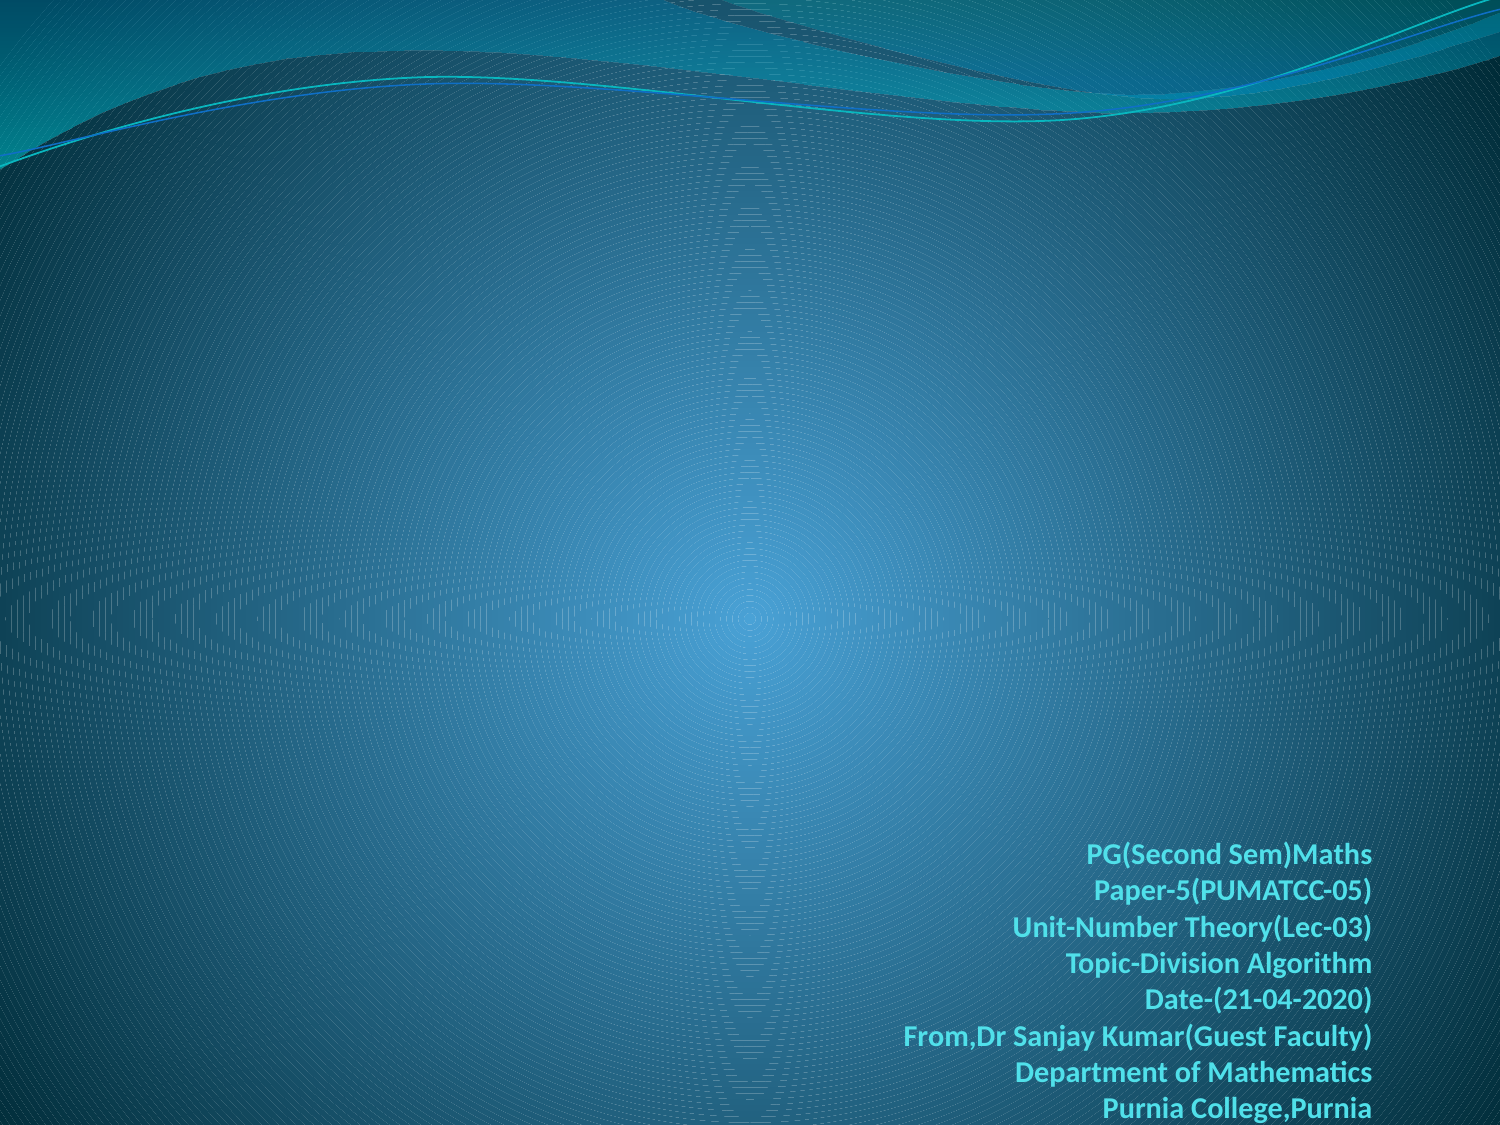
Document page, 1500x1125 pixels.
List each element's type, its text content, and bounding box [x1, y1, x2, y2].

title PG(Second Sem)Maths Paper-5(PUMATCC-05) Unit-Number Theory(Lec-03) Topic-Division Algorithm Date-(21-04-2020) From,Dr Sanjay Kumar(Guest Faculty) Department of Mathematics Purnia College,Purnia [87, 825, 1376, 1125]
